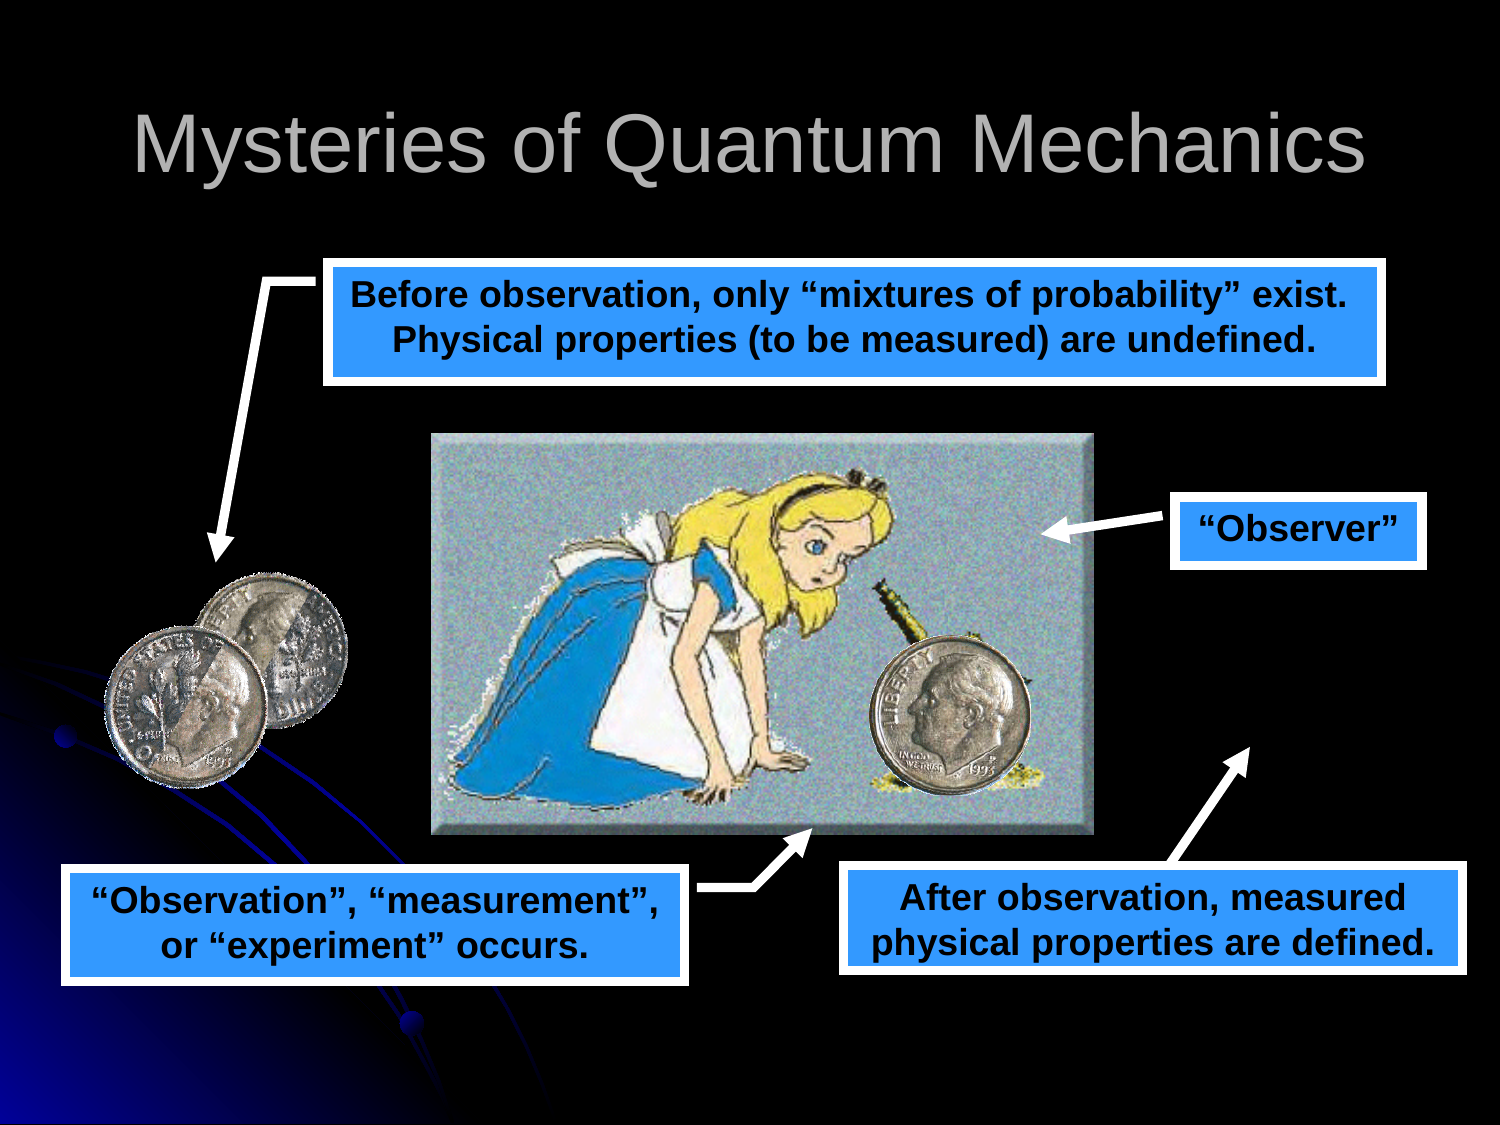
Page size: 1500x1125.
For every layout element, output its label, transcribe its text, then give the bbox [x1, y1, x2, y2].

text_box “Observation”, “measurement”, or “experiment” occurs. [65, 868, 685, 982]
text_box [990, 356, 1447, 745]
title Mysteries of Quantum Mechanics [74, 45, 1426, 233]
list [948, 433, 1094, 835]
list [430, 433, 946, 835]
text_box Before observation, only “mixtures of probability” exist. Physical properties (to be measured) are undefined. [328, 262, 1382, 382]
text_box “Observer” [1174, 496, 1422, 566]
picture [869, 634, 1031, 797]
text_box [843, 746, 1463, 981]
text_box Before observation, only “mixtures of probability” exist. Physical properties (to be measured) are undefined. [211, 281, 316, 563]
picture [104, 572, 348, 790]
